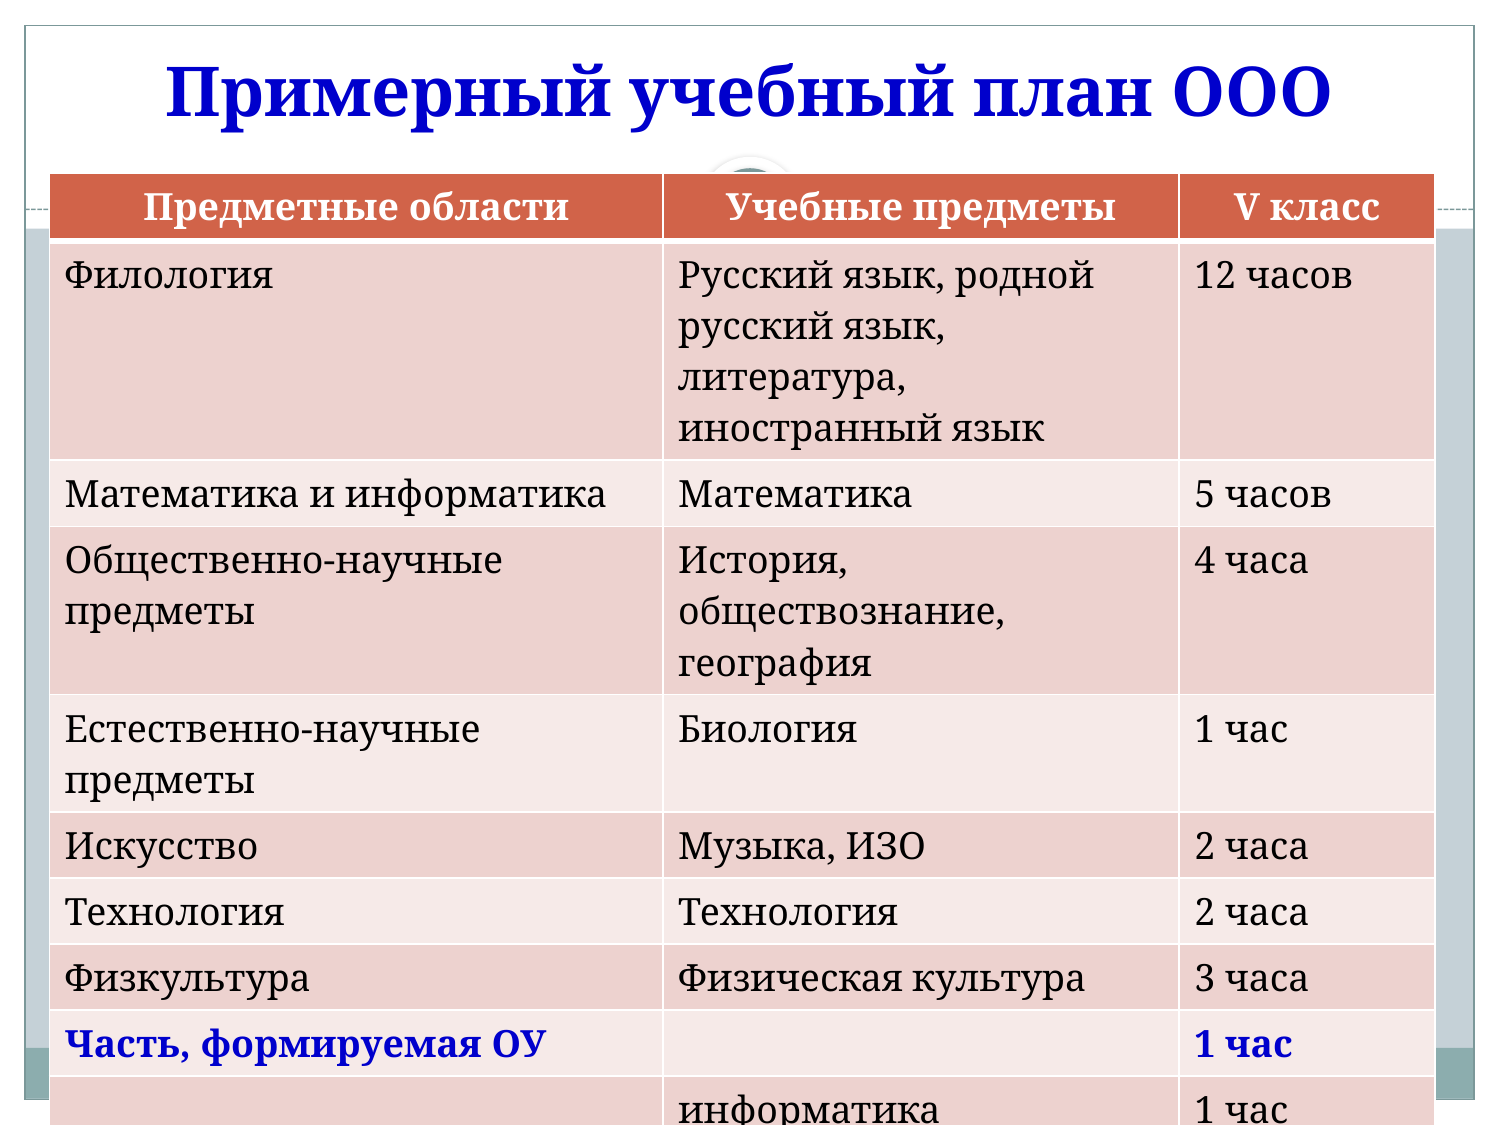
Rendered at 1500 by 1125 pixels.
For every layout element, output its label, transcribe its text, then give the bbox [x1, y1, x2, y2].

table_cell Часть, формируемая ОУ [50, 1011, 662, 1075]
table_cell 2 часа [1180, 813, 1434, 877]
table_cell Филология [50, 244, 662, 459]
table_cell [50, 1077, 662, 1125]
table_cell информатика [664, 1077, 1178, 1125]
table_cell Естественно-научные предметы [50, 695, 662, 811]
table_cell Общественно-научные предметы [50, 527, 662, 694]
table_cell Технология [664, 879, 1178, 943]
table_cell 4 часа [1180, 527, 1434, 694]
table_cell Физкультура [50, 945, 662, 1009]
table_header V класс [1180, 174, 1434, 238]
table_cell 3 часа [1180, 945, 1434, 1009]
table_cell Технология [50, 879, 662, 943]
table_cell 1 час [1180, 1077, 1434, 1125]
table_cell Русский язык, родной русский язык, литература, иностранный язык [664, 244, 1178, 459]
table_cell Физическая культура [664, 945, 1178, 1009]
table_cell Математика и информатика [50, 461, 662, 526]
table_cell 5 часов [1180, 461, 1434, 526]
table_cell Математика [664, 461, 1178, 526]
title Примерный учебный план ООО [49, 37, 1450, 138]
table_header Предметные области [50, 174, 662, 238]
table_cell История, обществознание, география [664, 527, 1178, 694]
table_cell 12 часов [1180, 244, 1434, 459]
table_cell Биология [664, 695, 1178, 811]
table_cell 2 часа [1180, 879, 1434, 943]
table_cell Музыка, ИЗО [664, 813, 1178, 877]
table_cell 1 час [1180, 1011, 1434, 1075]
table_cell 1 час [1180, 695, 1434, 811]
table_cell [664, 1011, 1178, 1075]
table_header Учебные предметы [664, 174, 1178, 238]
table_cell Искусство [50, 813, 662, 877]
